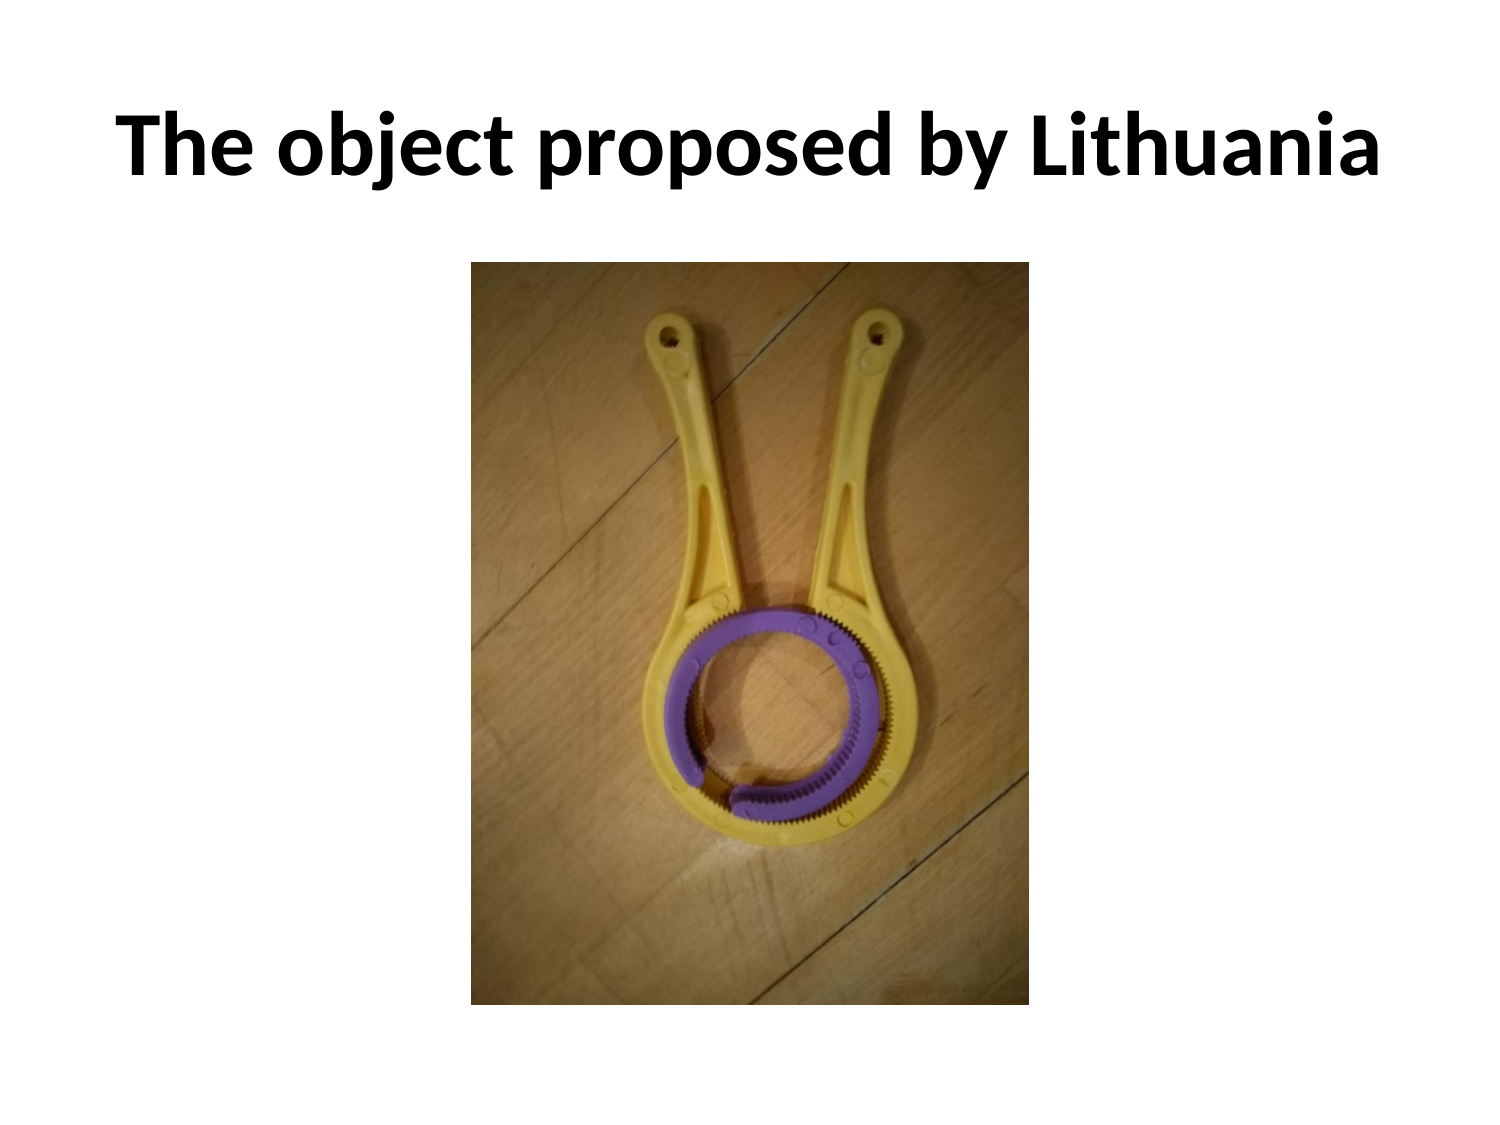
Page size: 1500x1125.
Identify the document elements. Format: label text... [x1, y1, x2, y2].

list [471, 262, 1029, 1006]
title The object proposed by Lithuania [75, 45, 1425, 233]
